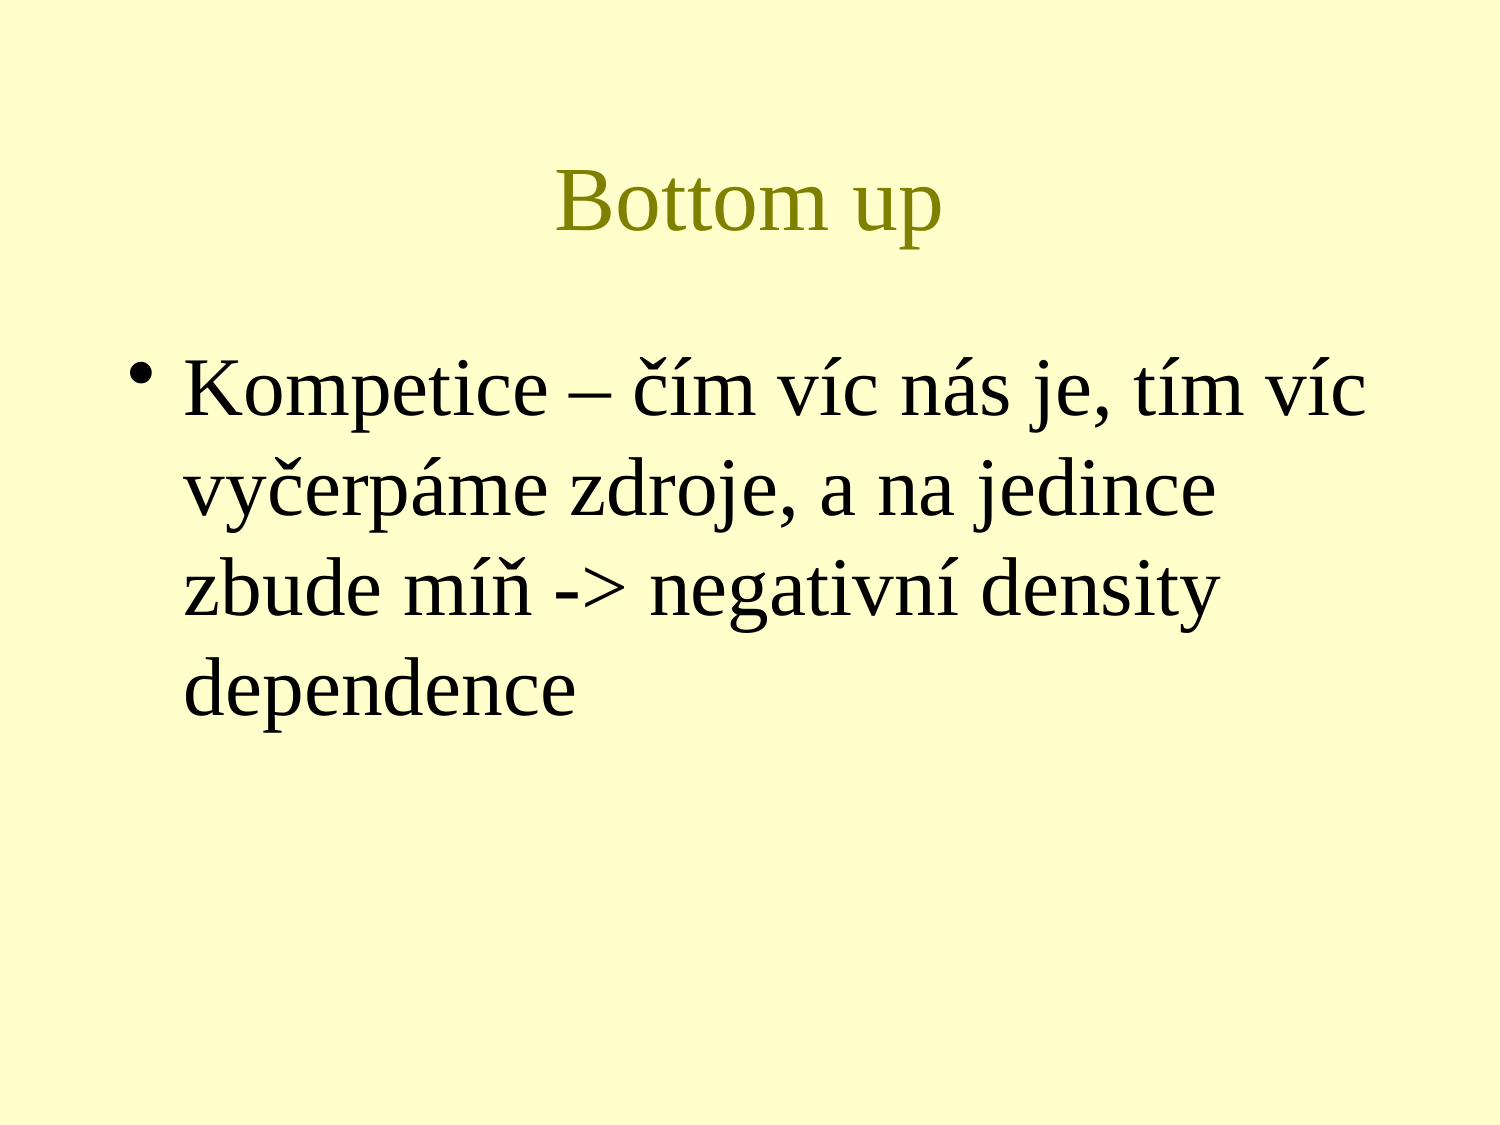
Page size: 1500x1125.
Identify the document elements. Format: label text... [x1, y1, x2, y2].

title Bottom up [112, 99, 1388, 288]
list Kompetice – čím víc nás je, tím víc vyčerpáme zdroje, a na jedince zbude míň -> negativní density dependence [112, 324, 1388, 1000]
